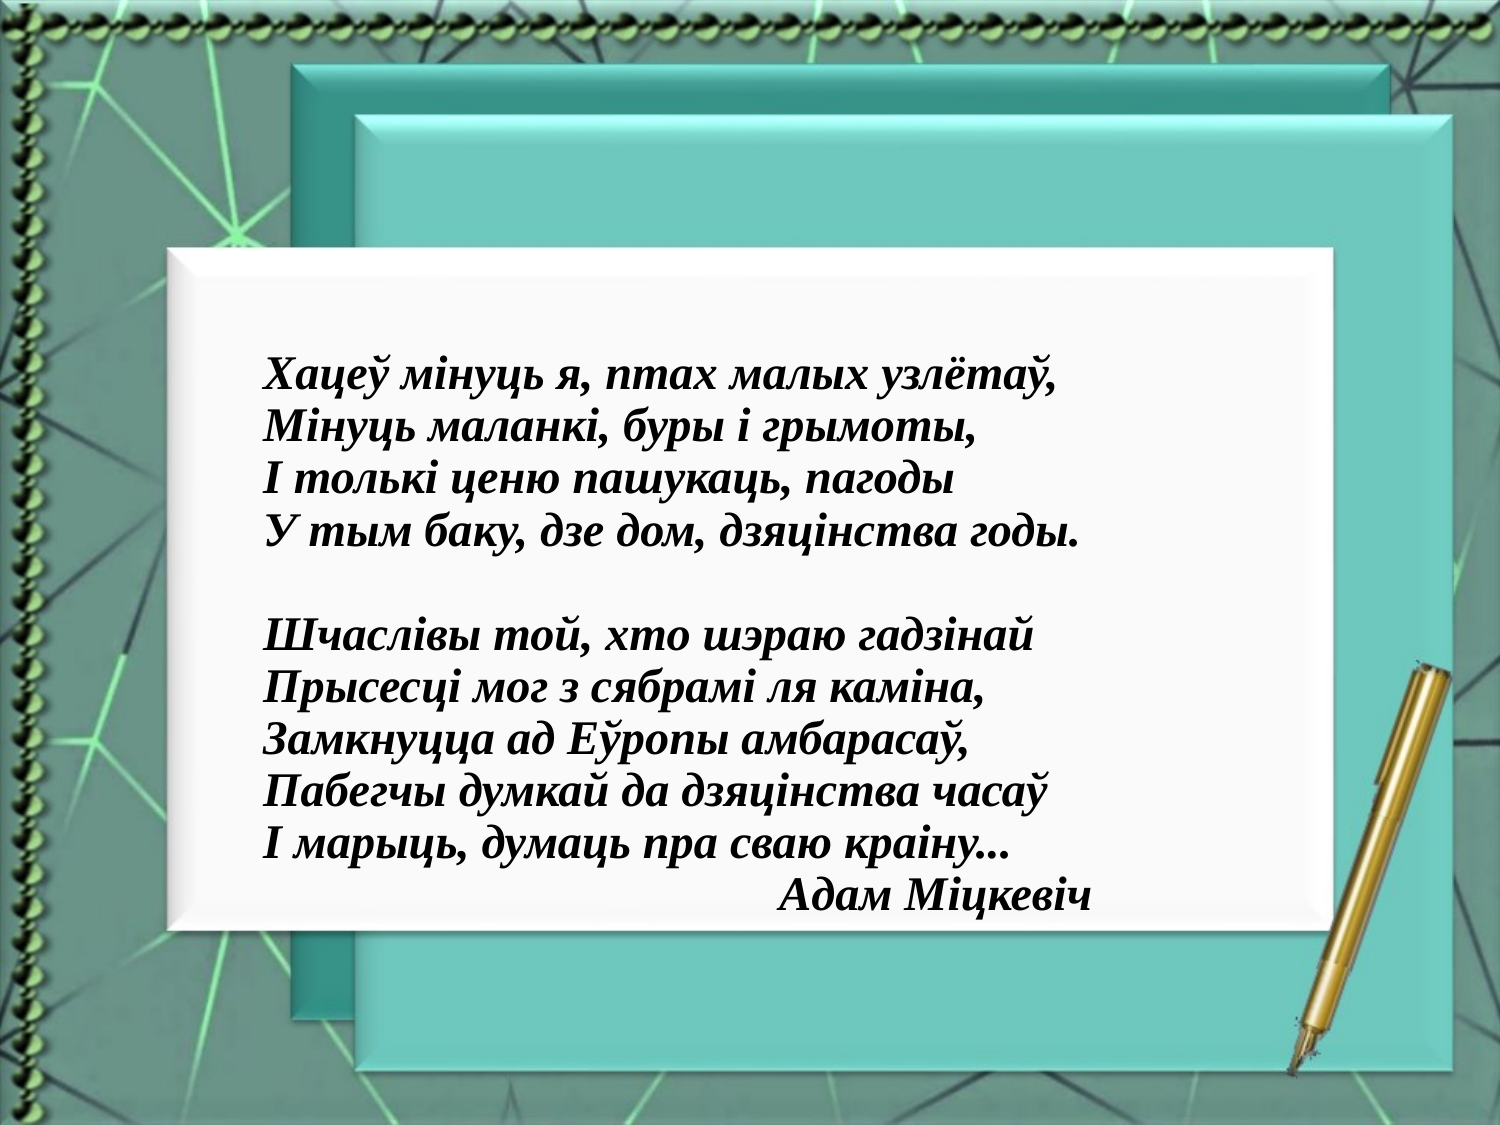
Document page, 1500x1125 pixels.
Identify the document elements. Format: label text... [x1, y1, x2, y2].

picture [0, 0, 1500, 1125]
title Хацеў мінуць я, птах малых узлётаў, Мінуць маланкі, буры і грымоты, І толькі ценю пашукаць, пагоды У тым баку, дзе дом, дзяцінства годы. Шчаслівы той, хто шэраю гадзінай Прысесці мог з сябрамі ля каміна, Замкнуцца ад Еўропы амбарасаў, Пабегчы думкай да дзяцінства часаў І марыць, думаць пра сваю краіну... Адам Міцкевіч [248, 125, 1428, 987]
